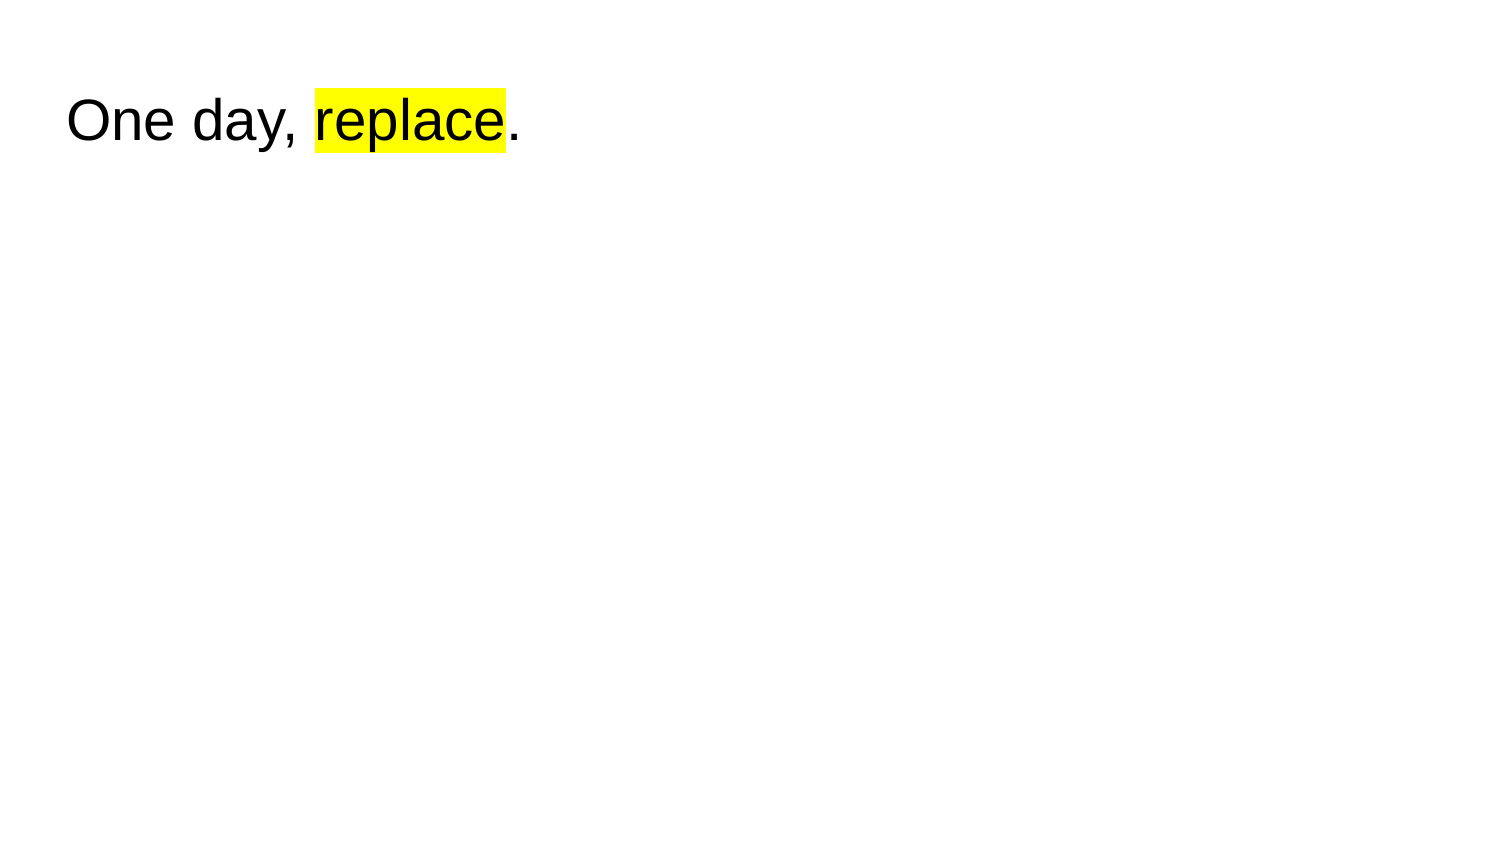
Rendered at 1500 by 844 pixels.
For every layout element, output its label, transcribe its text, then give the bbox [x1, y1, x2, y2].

title One day, replace. [51, 72, 1449, 282]
